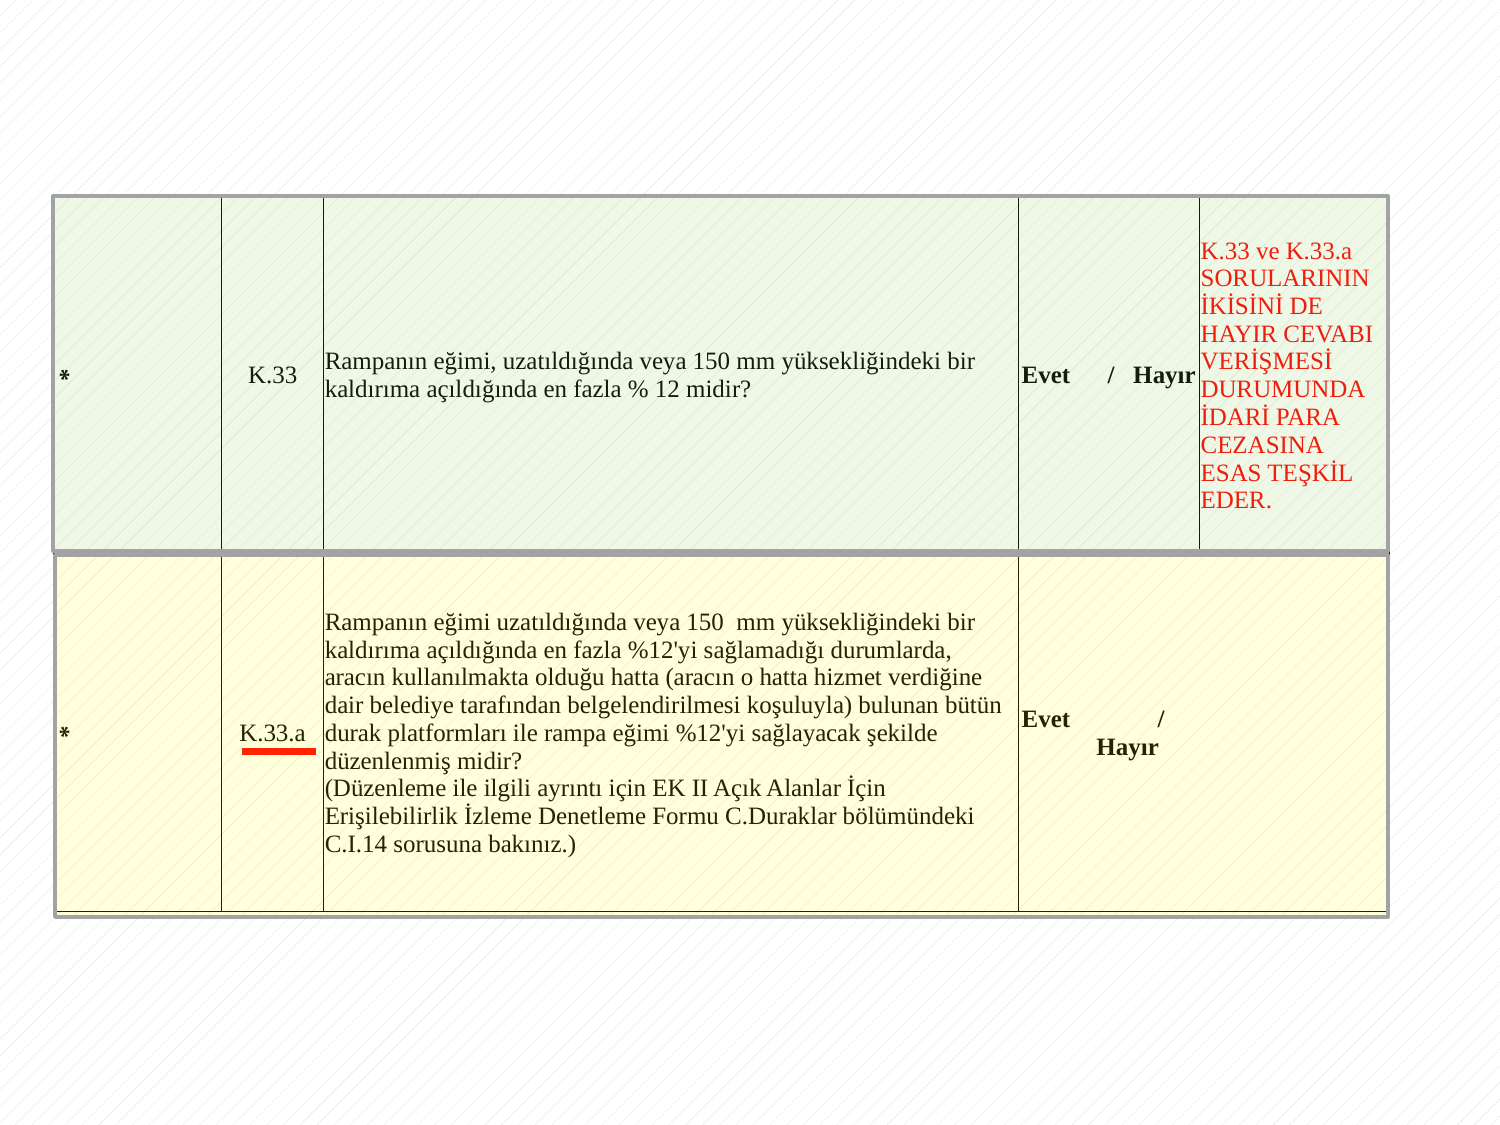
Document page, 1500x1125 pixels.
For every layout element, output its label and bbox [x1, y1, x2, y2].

text_box [51, 194, 1390, 553]
text_box [53, 553, 1390, 919]
